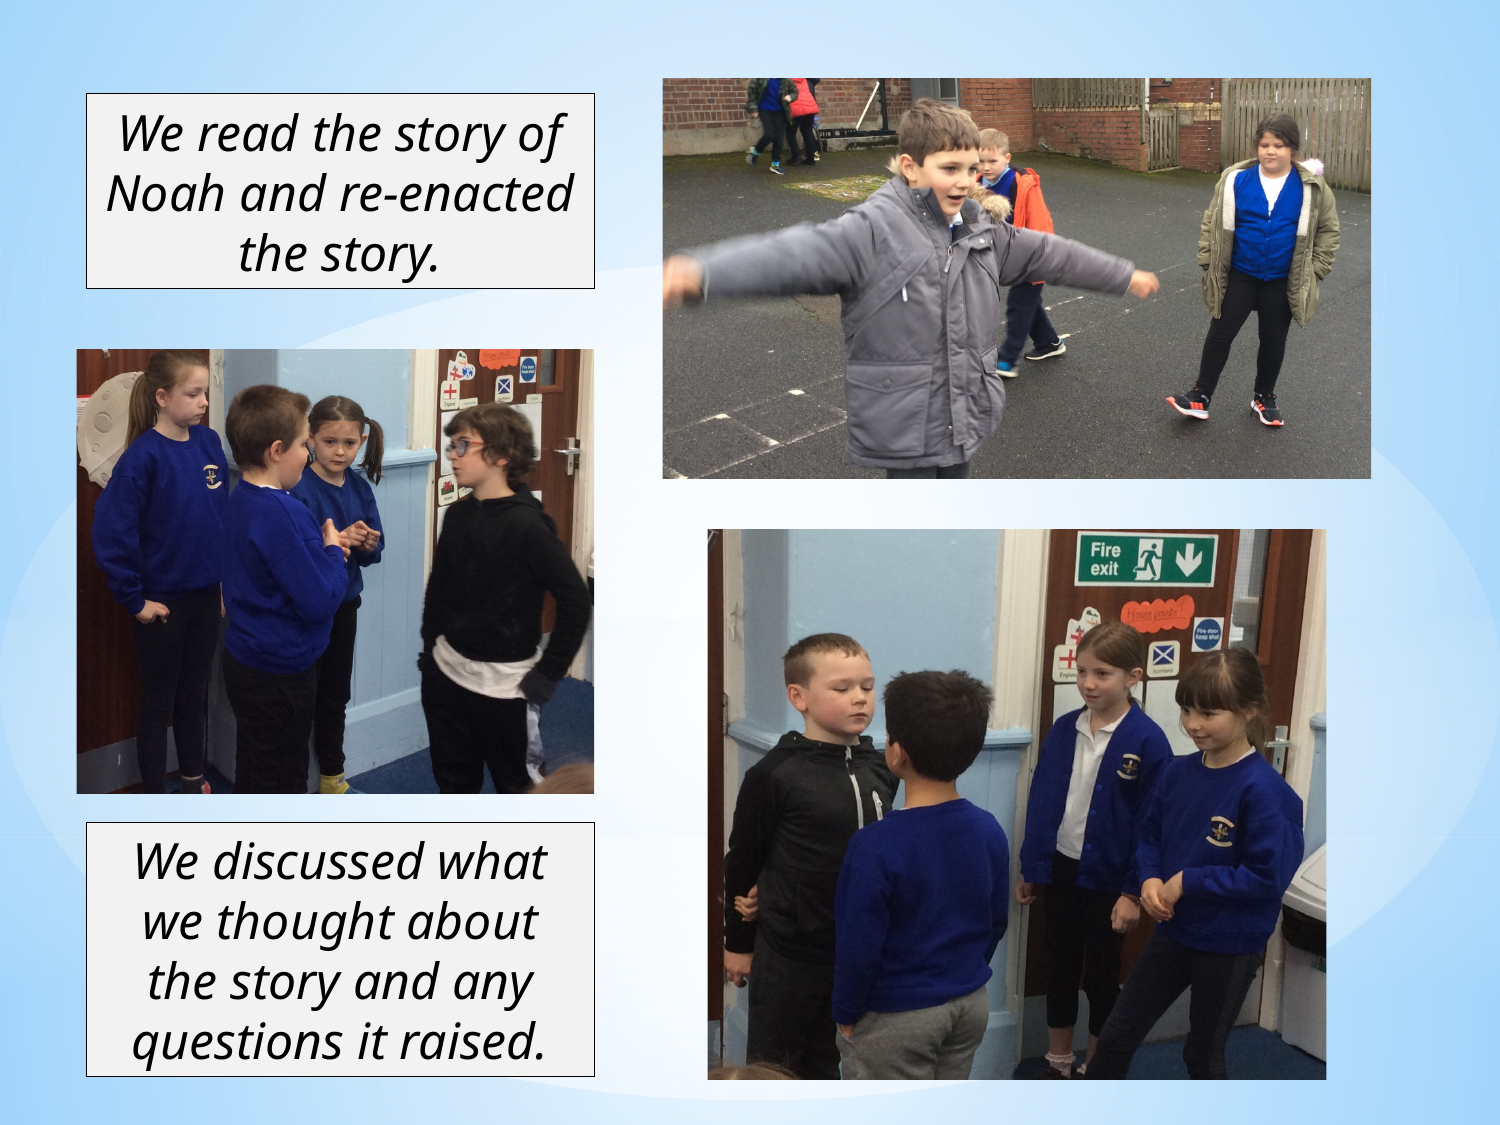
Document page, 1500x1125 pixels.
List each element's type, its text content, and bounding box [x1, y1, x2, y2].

picture [76, 349, 595, 794]
text_box We discussed what we thought about the story and any questions it raised. [86, 822, 595, 1077]
picture [662, 77, 1372, 480]
picture [707, 529, 1327, 1081]
text_box We read the story of Noah and re-enacted the story. [86, 93, 595, 289]
